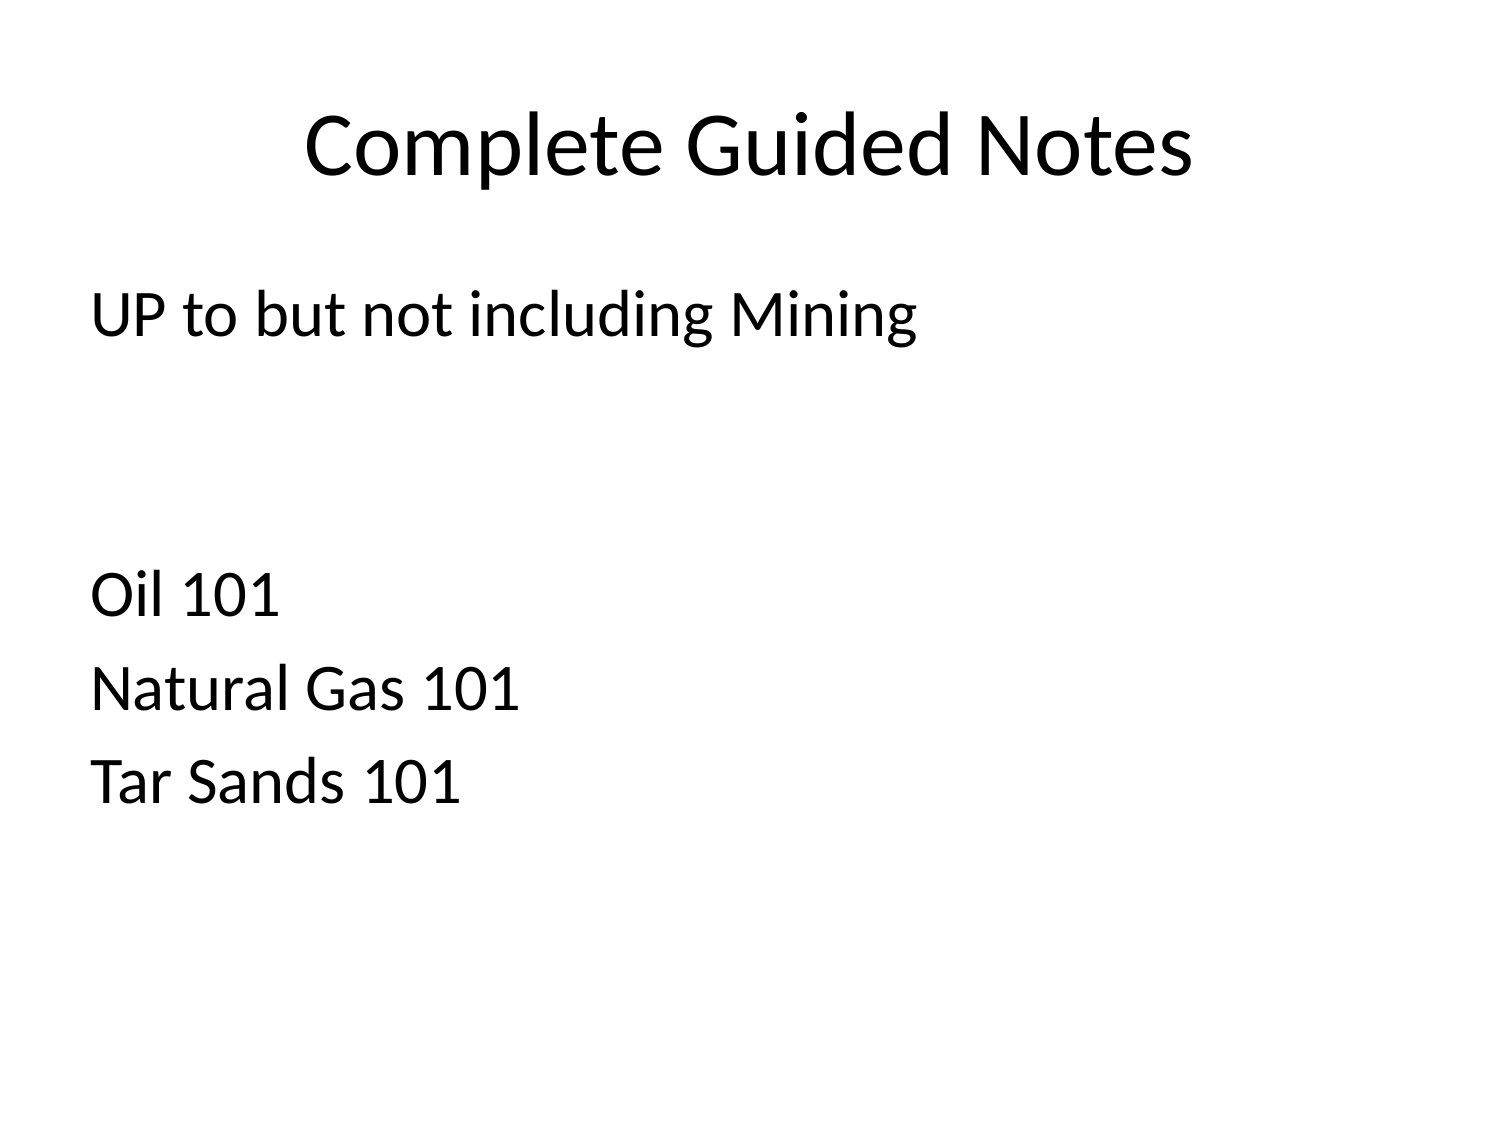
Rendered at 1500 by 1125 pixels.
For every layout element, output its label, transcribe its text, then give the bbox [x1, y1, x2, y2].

title Complete Guided Notes [75, 45, 1425, 233]
list UP to but not including Mining Oil 101 Natural Gas 101 Tar Sands 101 [75, 262, 1425, 1005]
